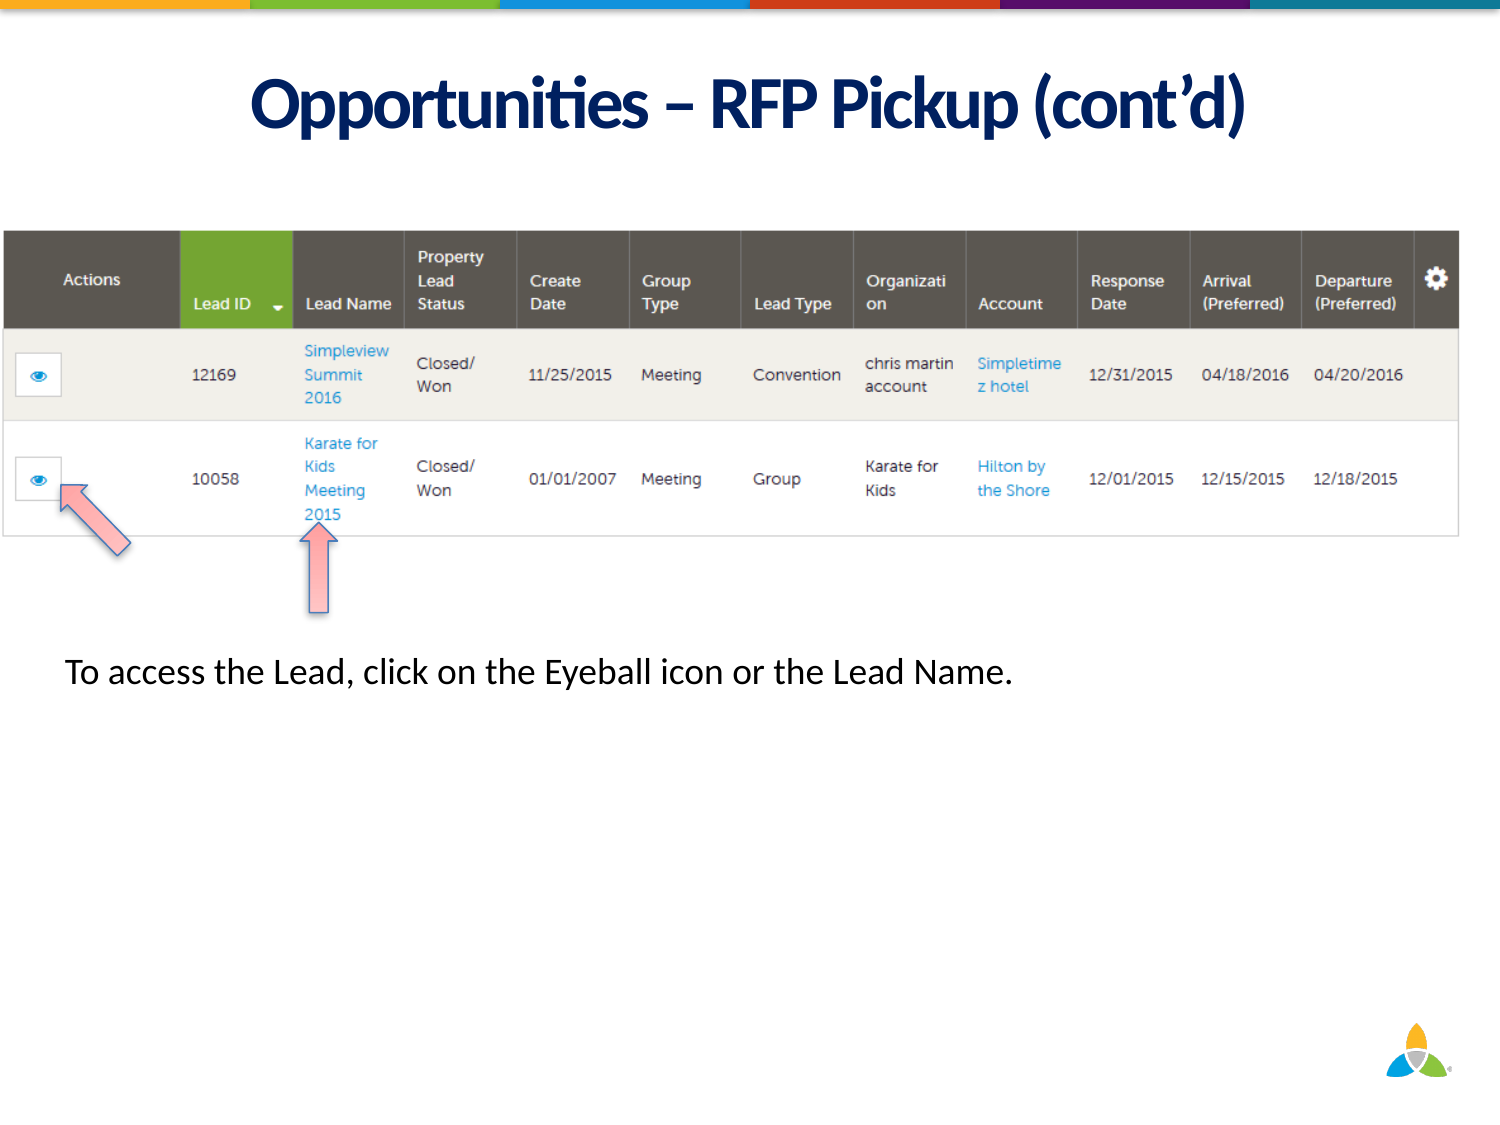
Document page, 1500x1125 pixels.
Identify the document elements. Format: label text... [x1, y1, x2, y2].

picture [1381, 1023, 1452, 1077]
text_box Opportunities – RFP Pickup (cont’d) [112, 49, 1388, 125]
text_box To access the Lead, click on the Eyeball icon or the Lead Name. [50, 639, 1363, 700]
text_box [106, 546, 129, 557]
picture [0, 227, 1463, 538]
text_box [308, 546, 329, 614]
